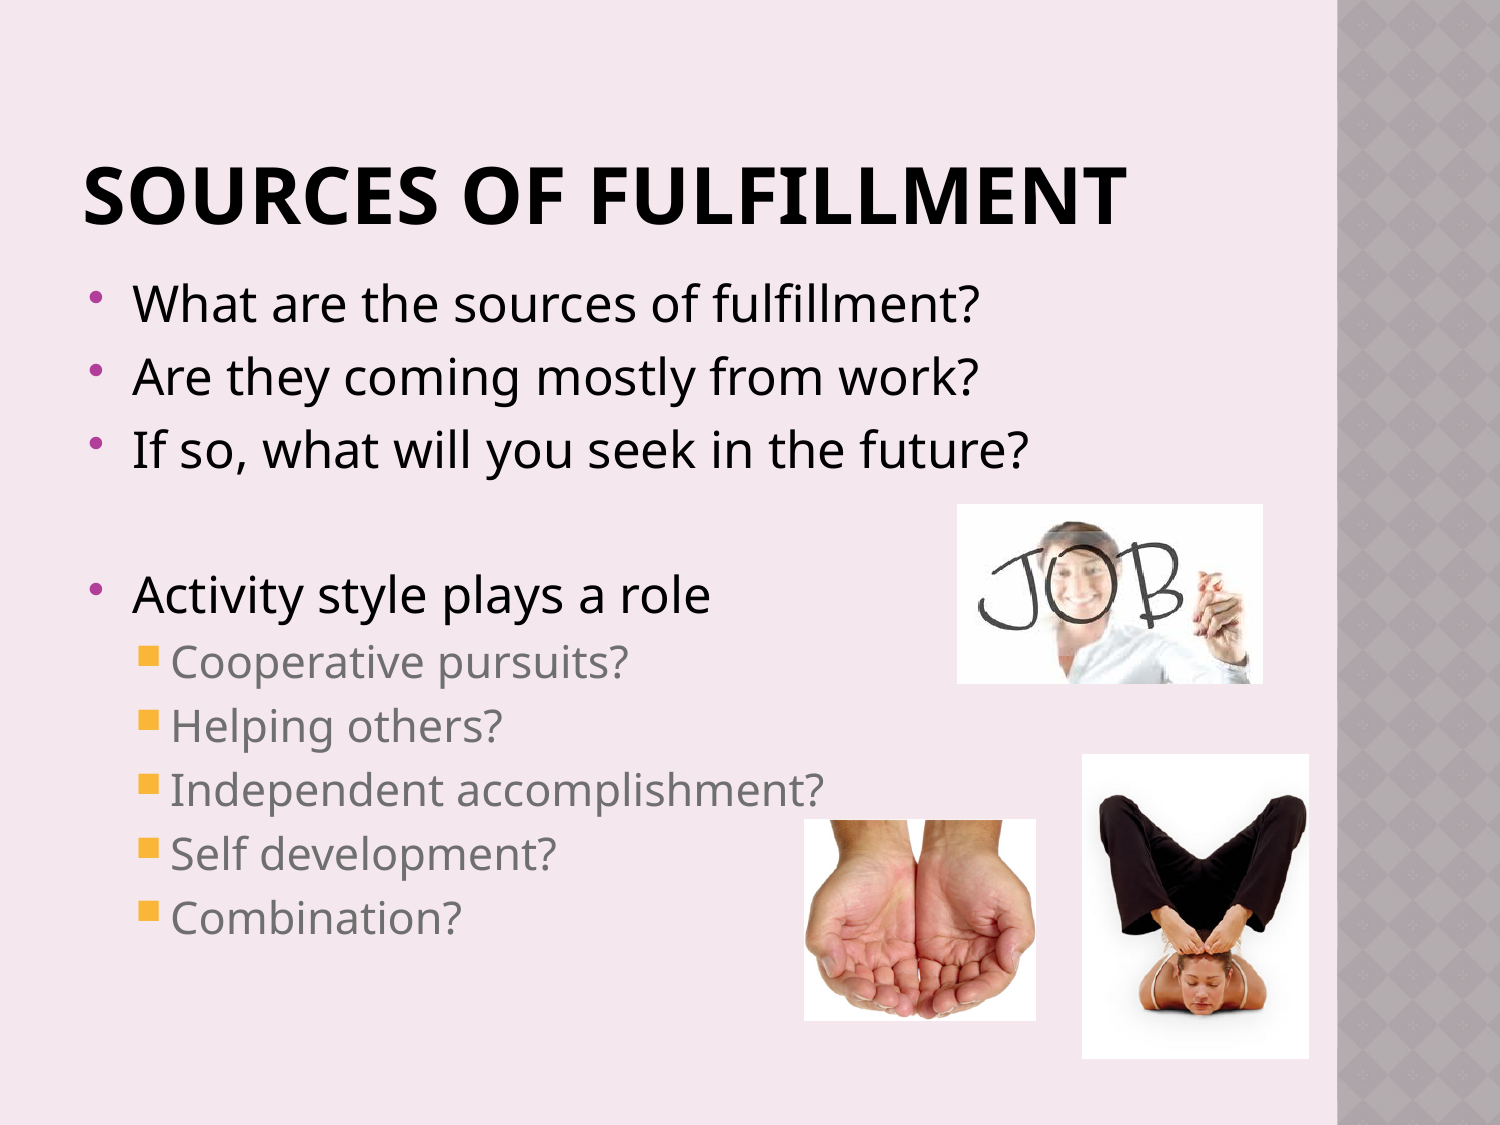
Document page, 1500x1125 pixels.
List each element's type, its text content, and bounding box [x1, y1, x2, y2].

list What are the sources of fulfillment? Are they coming mostly from work? If so, what will you seek in the future? Activity style plays a role Cooperative pursuits? Helping others? Independent accomplishment? Self development? Combination? [75, 264, 1263, 1059]
picture [1082, 753, 1310, 1060]
picture [804, 819, 1037, 1021]
title Sources of Fulfillment [75, 52, 1263, 240]
picture [956, 504, 1263, 684]
